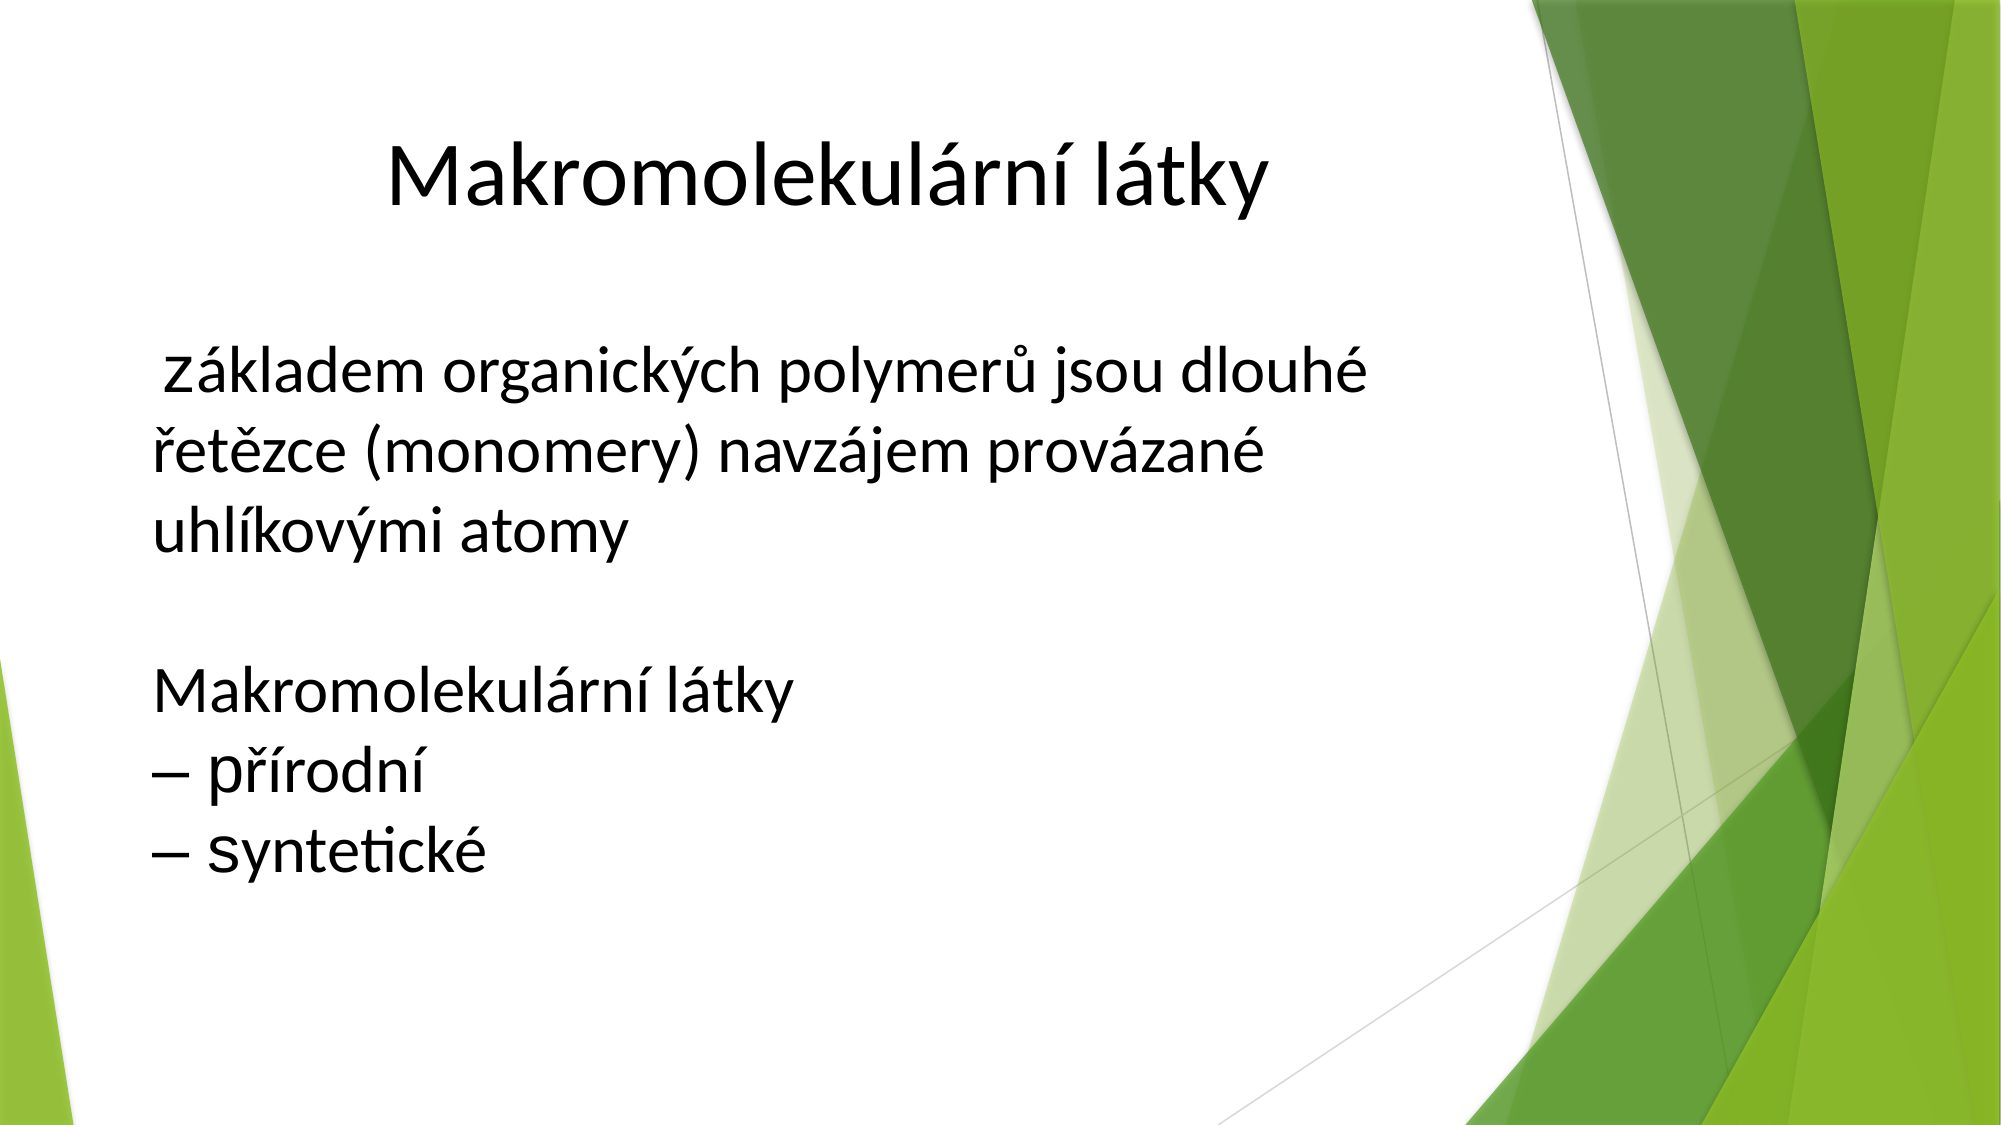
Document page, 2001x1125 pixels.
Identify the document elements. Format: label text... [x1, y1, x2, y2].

text_box základem organických polymerů jsou dlouhé řetězce (monomery) navzájem provázané uhlíkovými atomy Makromolekulární látky – přírodní – syntetické [137, 318, 1550, 1028]
text_box Makromolekulární látky [137, 59, 1512, 278]
